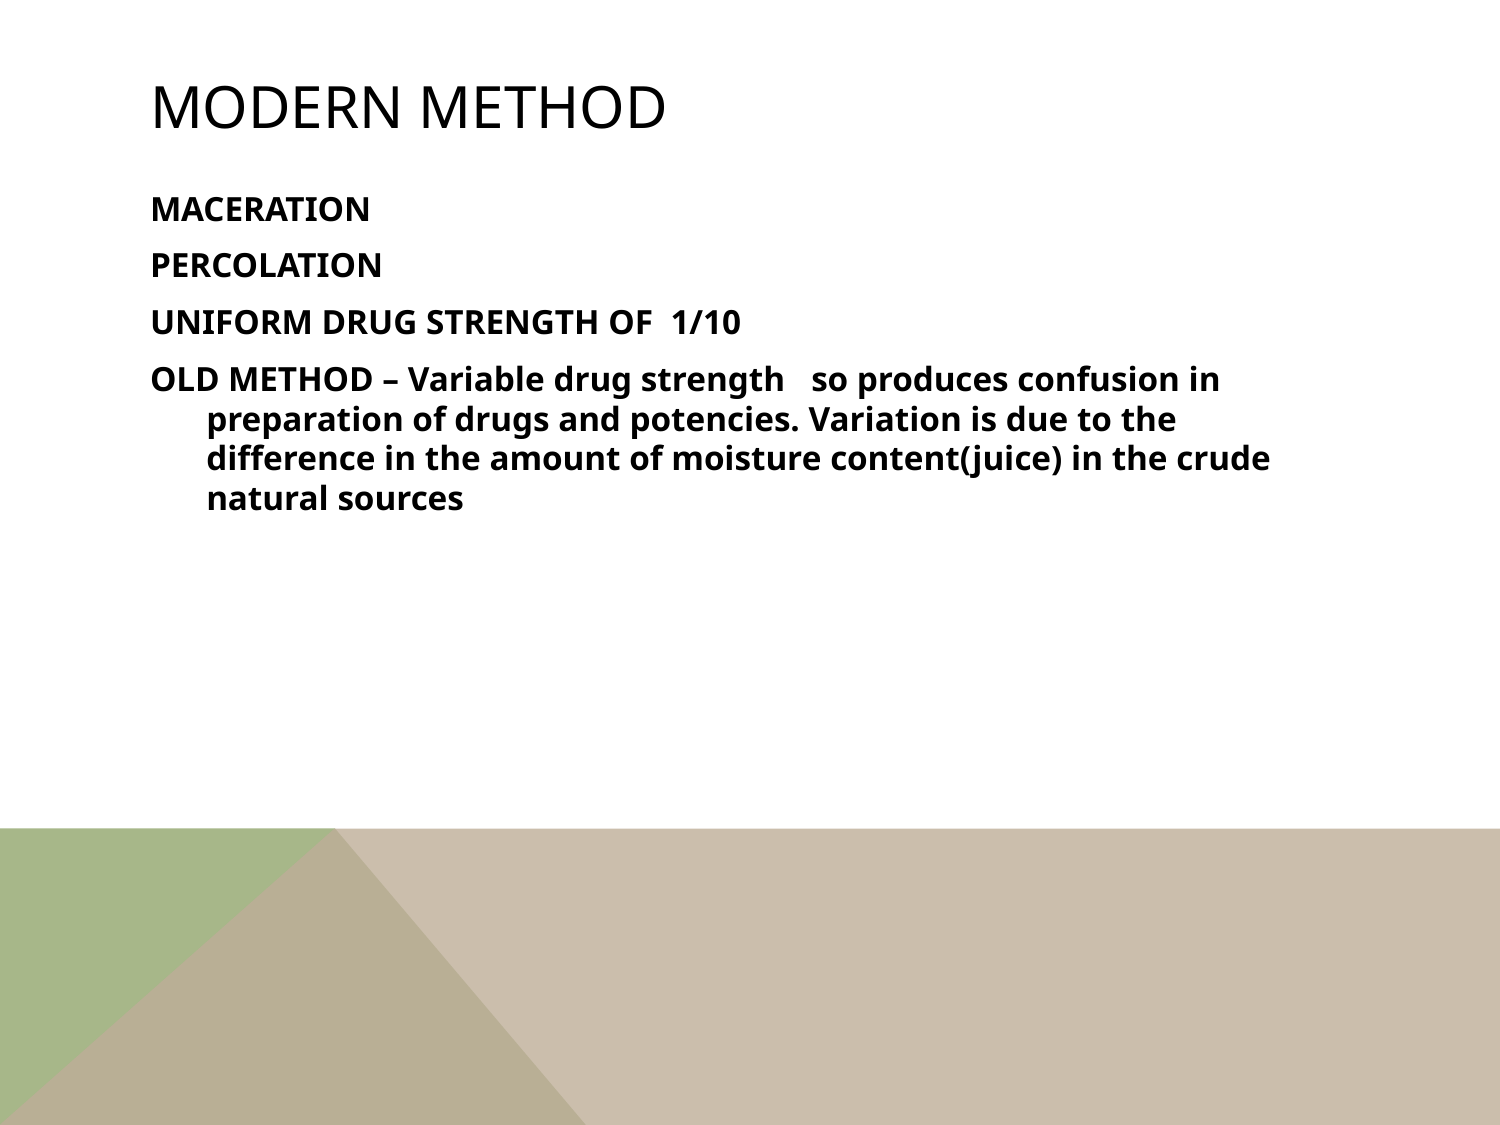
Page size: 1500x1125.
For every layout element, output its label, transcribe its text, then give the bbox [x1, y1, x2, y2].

list MACERATION PERCOLATION UNIFORM DRUG STRENGTH OF 1/10 OLD METHOD – Variable drug strength so produces confusion in preparation of drugs and potencies. Variation is due to the difference in the amount of moisture content(juice) in the crude natural sources [135, 180, 1369, 768]
title MODERN METHOD [135, 60, 1369, 150]
